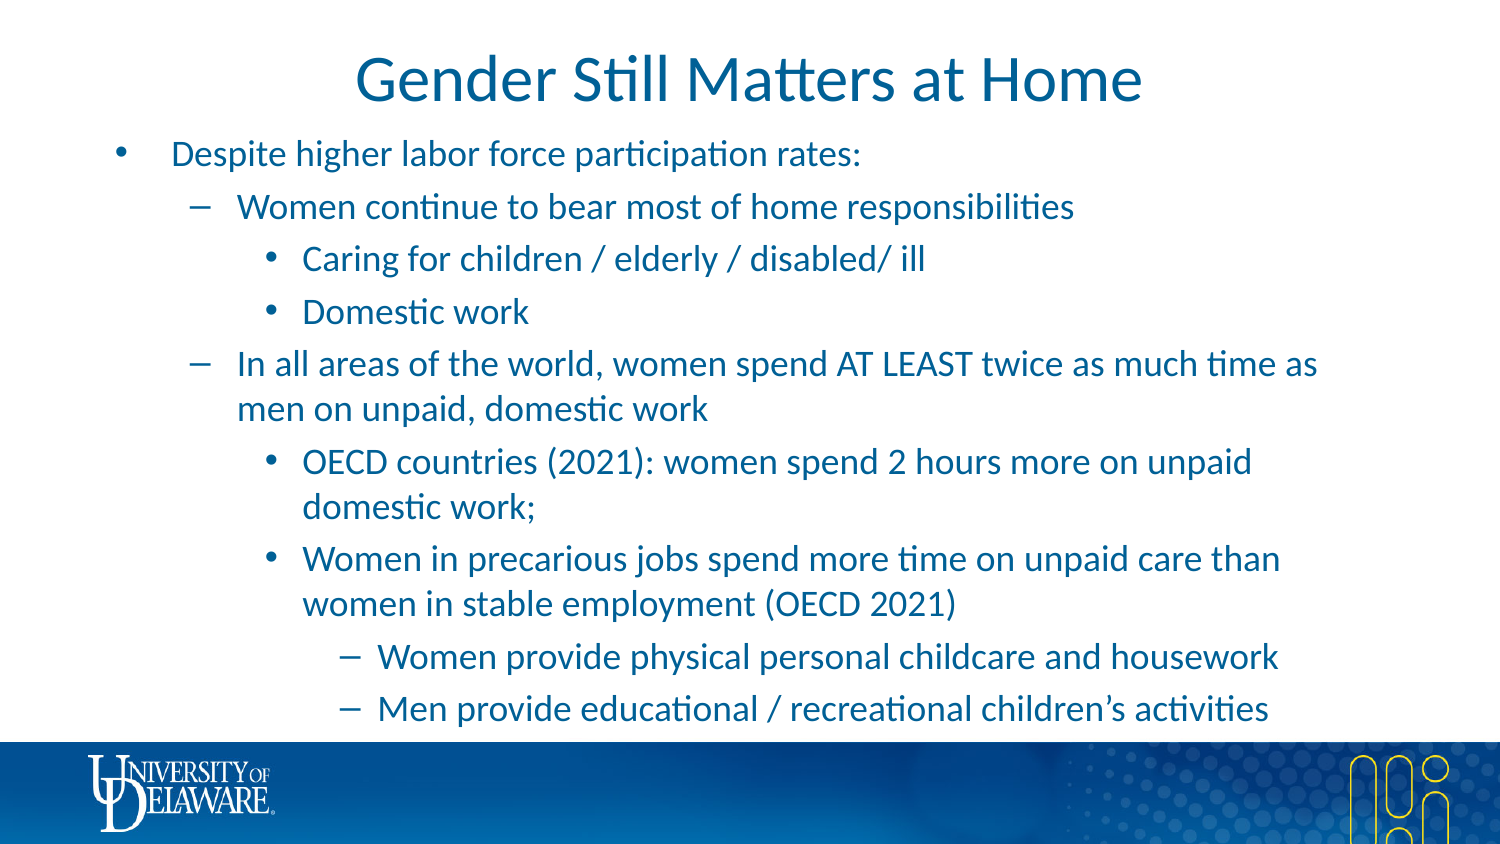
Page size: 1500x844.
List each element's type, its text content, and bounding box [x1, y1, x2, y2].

title Gender Still Matters at Home [271, 0, 1229, 121]
list Despite higher labor force participation rates: Women continue to bear most of home responsibilities Caring for children / elderly / disabled/ ill Domestic work In all areas of the world, women spend AT LEAST twice as much time as men on unpaid, domestic work OECD countries (2021): women spend 2 hours more on unpaid domestic work; Women in precarious jobs spend more time on unpaid care than women in stable employment (OECD 2021) Women provide physical personal childcare and housework Men provide educational / recreational children’s activities [99, 121, 1400, 750]
picture [0, 0, 1500, 844]
